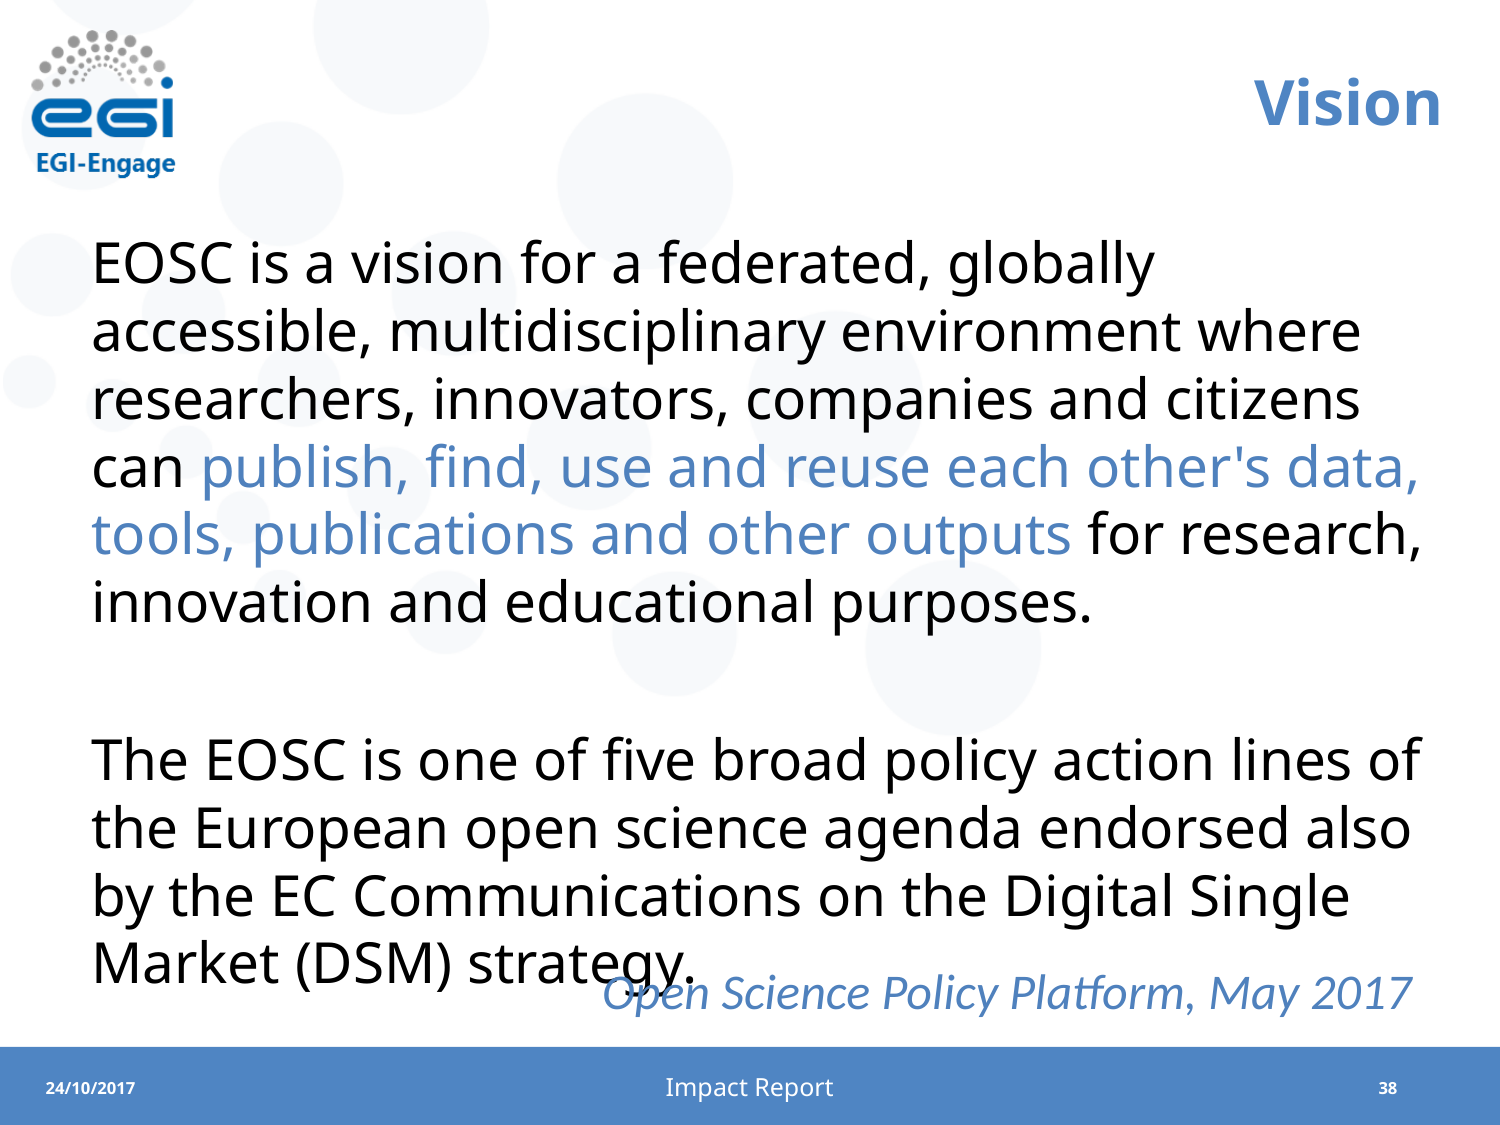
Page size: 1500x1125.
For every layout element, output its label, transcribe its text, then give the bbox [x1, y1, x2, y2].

footer Impact Report [194, 1058, 1306, 1119]
picture [3, 0, 1076, 772]
list EOSC is a vision for a federated, globally accessible, multidisciplinary environment where researchers, innovators, companies and citizens can publish, find, use and reuse each other's data, tools, publications and other outputs for research, innovation and educational purposes. The EOSC is one of five broad policy action lines of the European open science agenda endorsed also by the EC Communications on the Digital Single Market (DSM) strategy. [76, 220, 1459, 1005]
text_box Open Science Policy Platform, May 2017 [587, 952, 1427, 1087]
title Vision [253, 30, 1459, 171]
